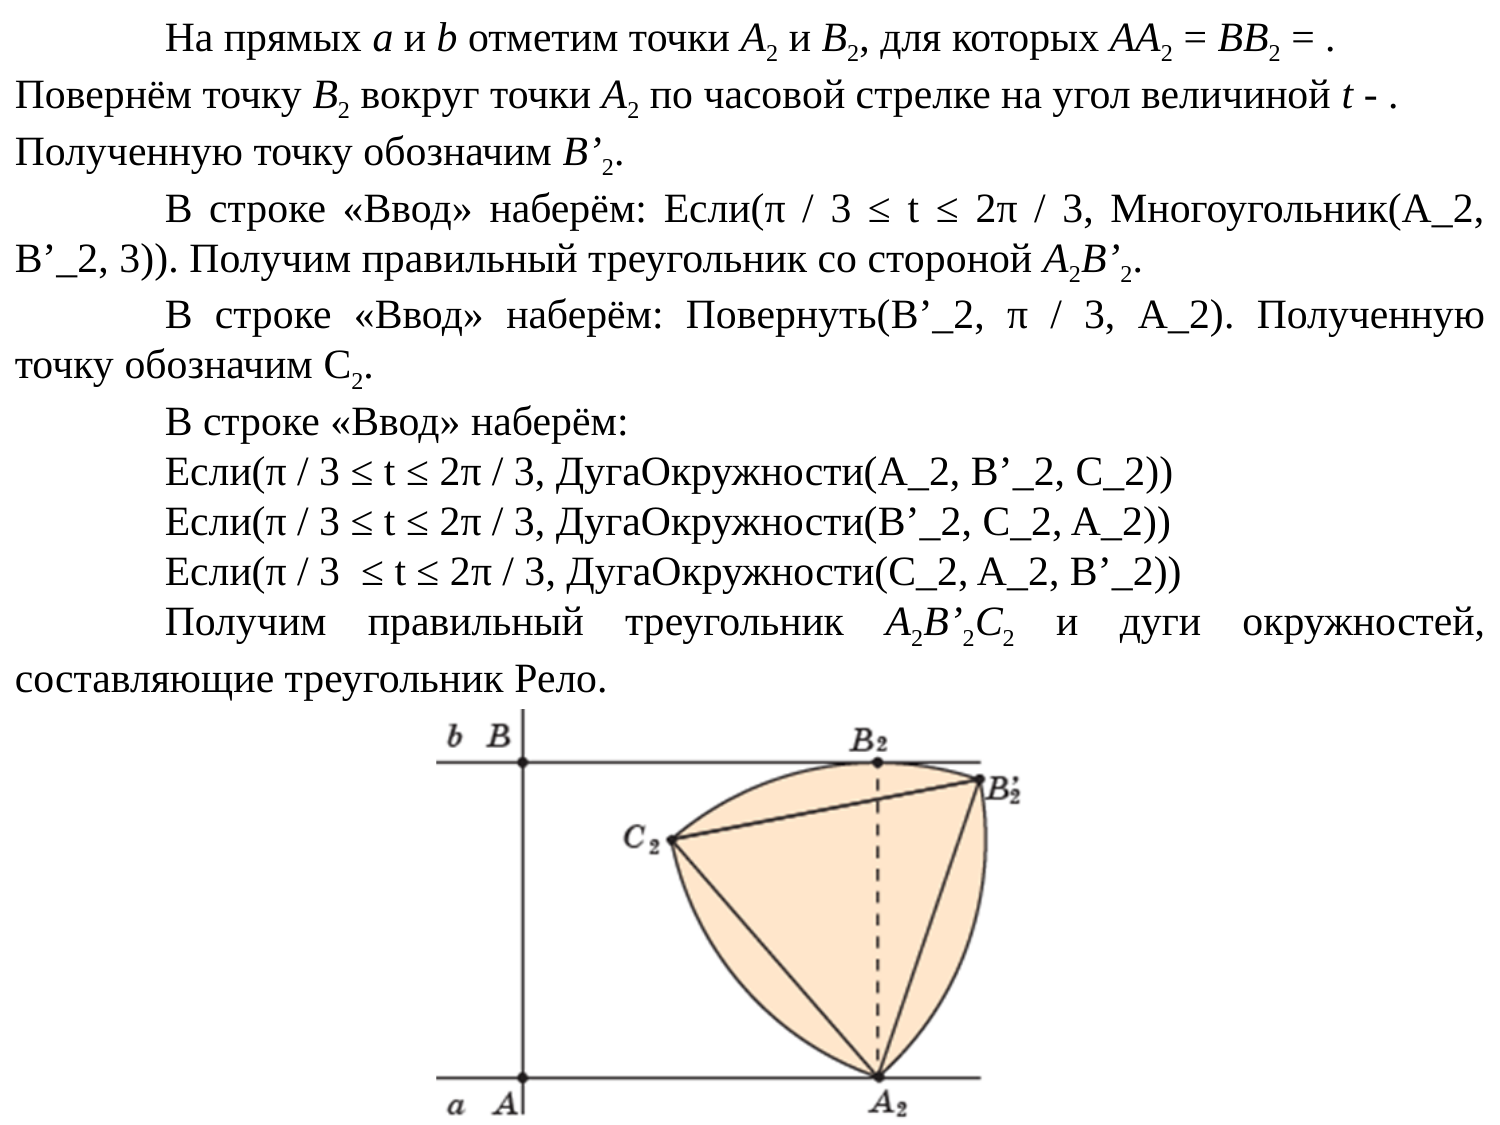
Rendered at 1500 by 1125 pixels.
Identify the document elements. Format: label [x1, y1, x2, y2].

picture [431, 709, 1026, 1125]
